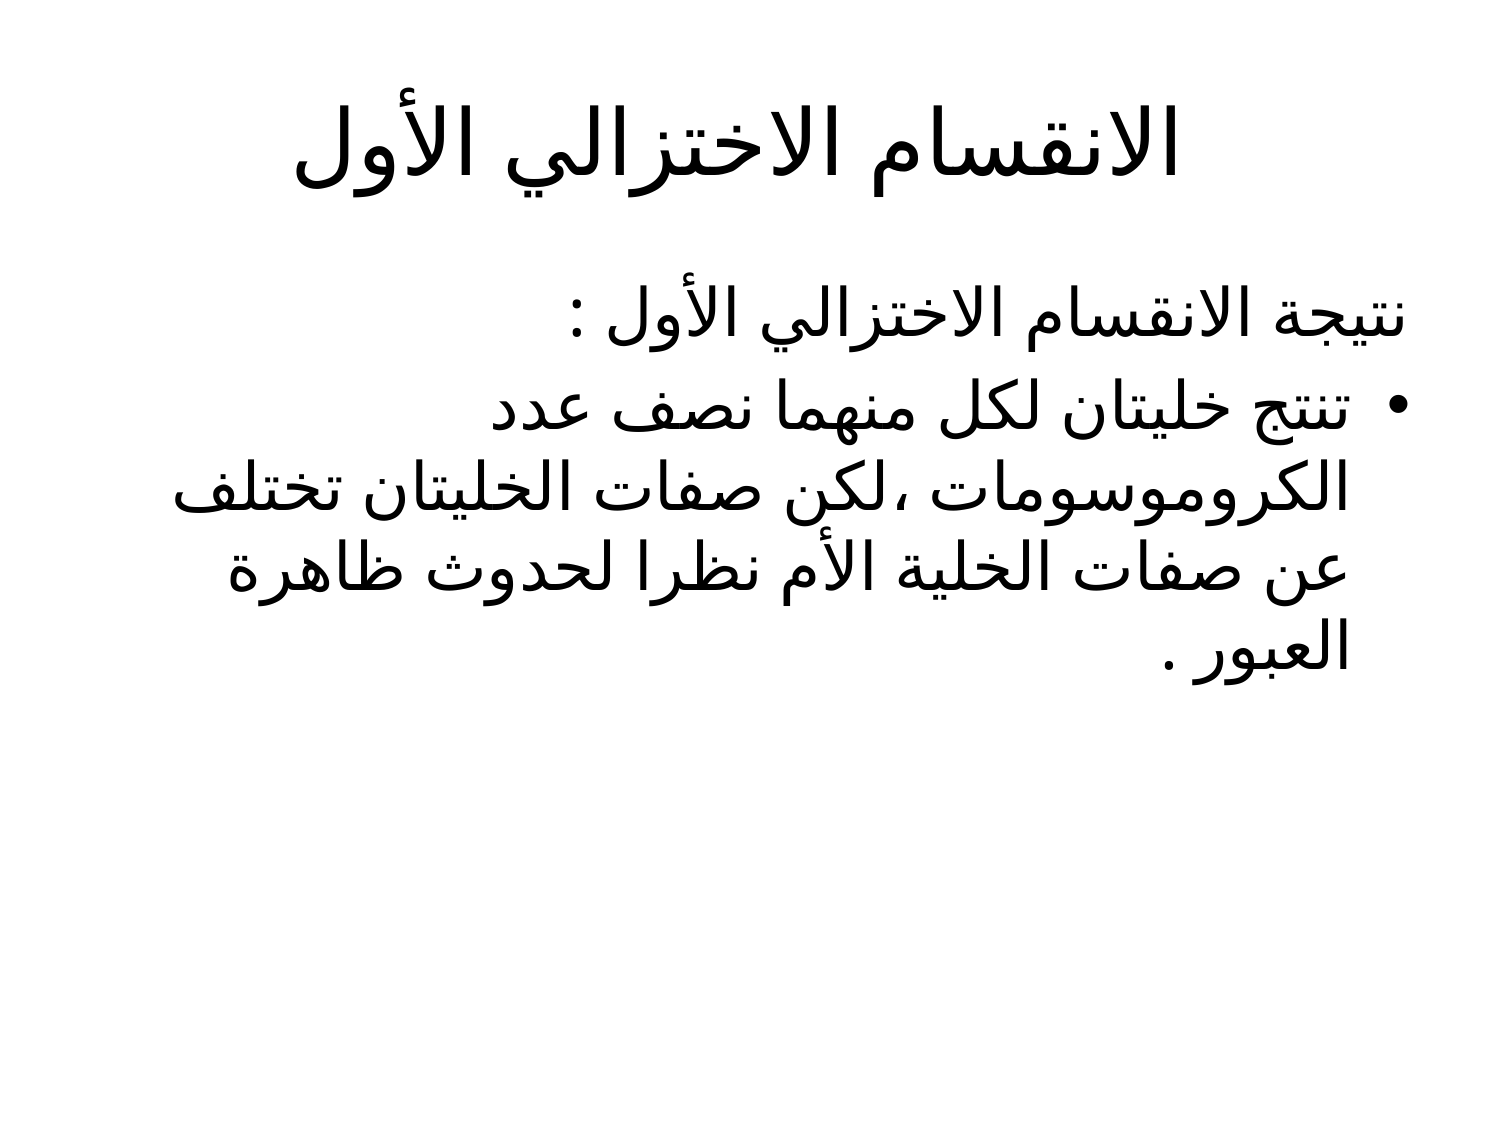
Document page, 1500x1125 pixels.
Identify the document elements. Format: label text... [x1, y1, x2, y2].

title الانقسام الاختزالي الأول [75, 45, 1425, 233]
list نتيجة الانقسام الاختزالي الأول : تنتج خليتان لكل منهما نصف عدد الكروموسومات ،لكن صفات الخليتان تختلف عن صفات الخلية الأم نظرا لحدوث ظاهرة العبور . [75, 262, 1425, 1005]
